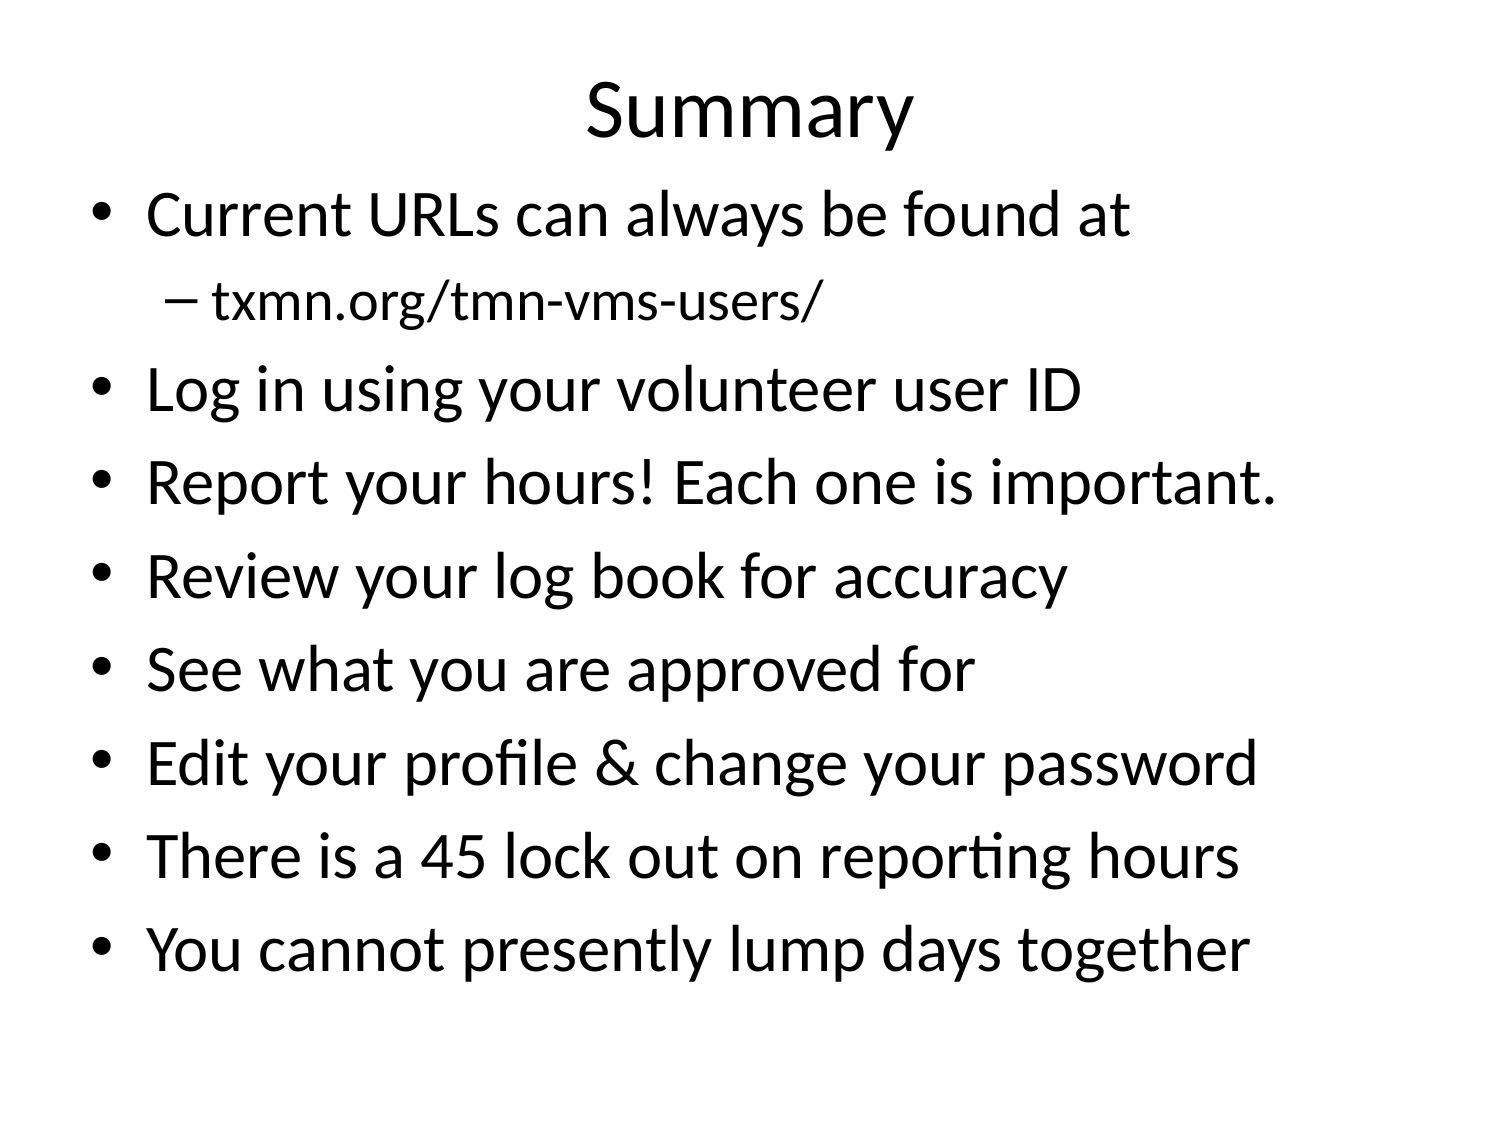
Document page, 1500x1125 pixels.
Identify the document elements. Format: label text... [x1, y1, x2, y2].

list Current URLs can always be found at txmn.org/tmn-vms-users/ Log in using your volunteer user ID Report your hours! Each one is important. Review your log book for accuracy See what you are approved for Edit your profile & change your password There is a 45 lock out on reporting hours You cannot presently lump days together [75, 162, 1425, 1025]
title Summary [75, 45, 1425, 162]
